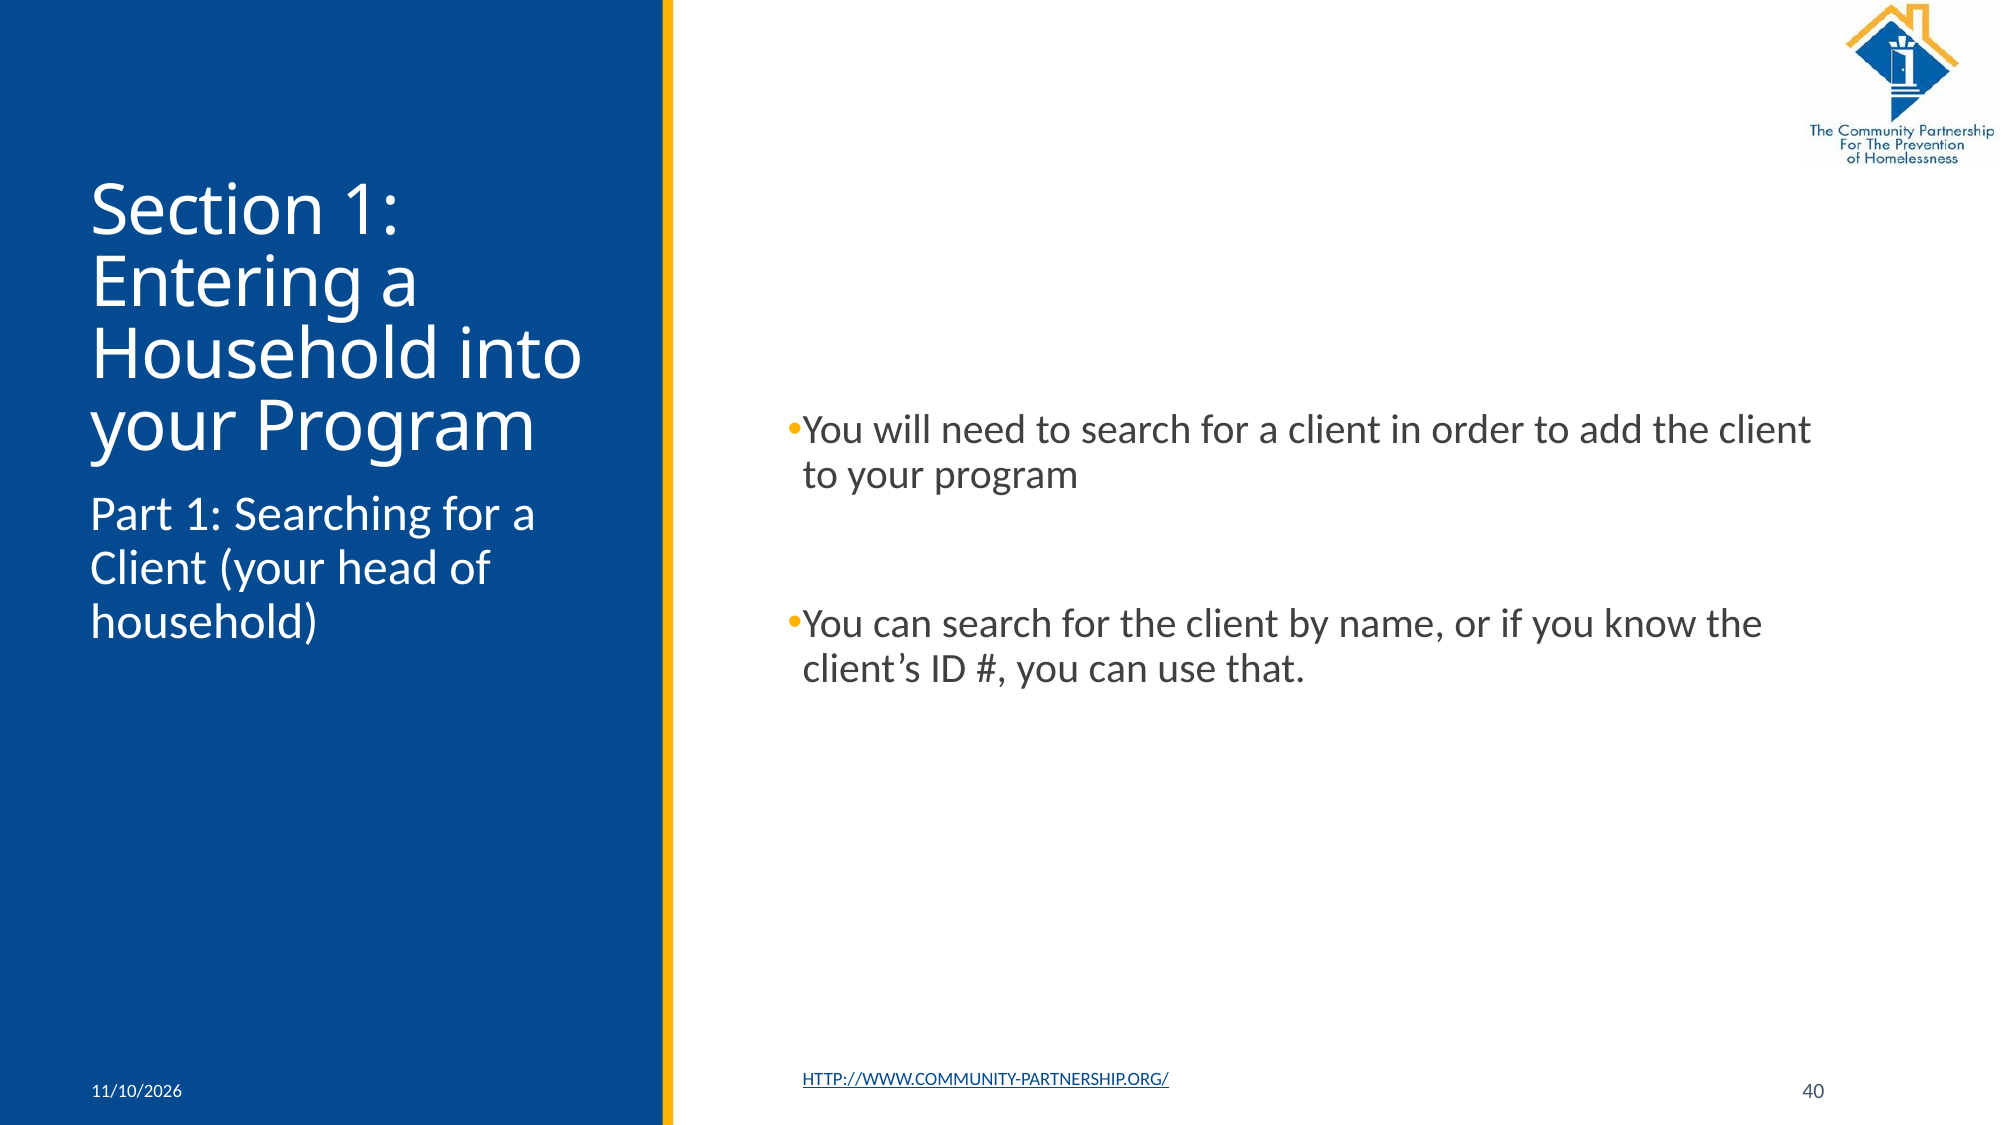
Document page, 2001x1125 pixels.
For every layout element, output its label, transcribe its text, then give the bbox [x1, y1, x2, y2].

footer http://www.community-partnership.org/ [787, 1059, 1550, 1120]
list You will need to search for a client in order to add the client to your program You can search for the client by name, or if you know the client’s ID #, you can use that. [787, 400, 1853, 983]
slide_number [76, 1059, 506, 1120]
list Part 1: Searching for a Client (your head of household) [75, 479, 600, 1035]
picture [1804, 1, 2000, 166]
slide_number 40 [1624, 1059, 1840, 1120]
title Section 1: Entering a Household into your Program [75, 97, 600, 473]
